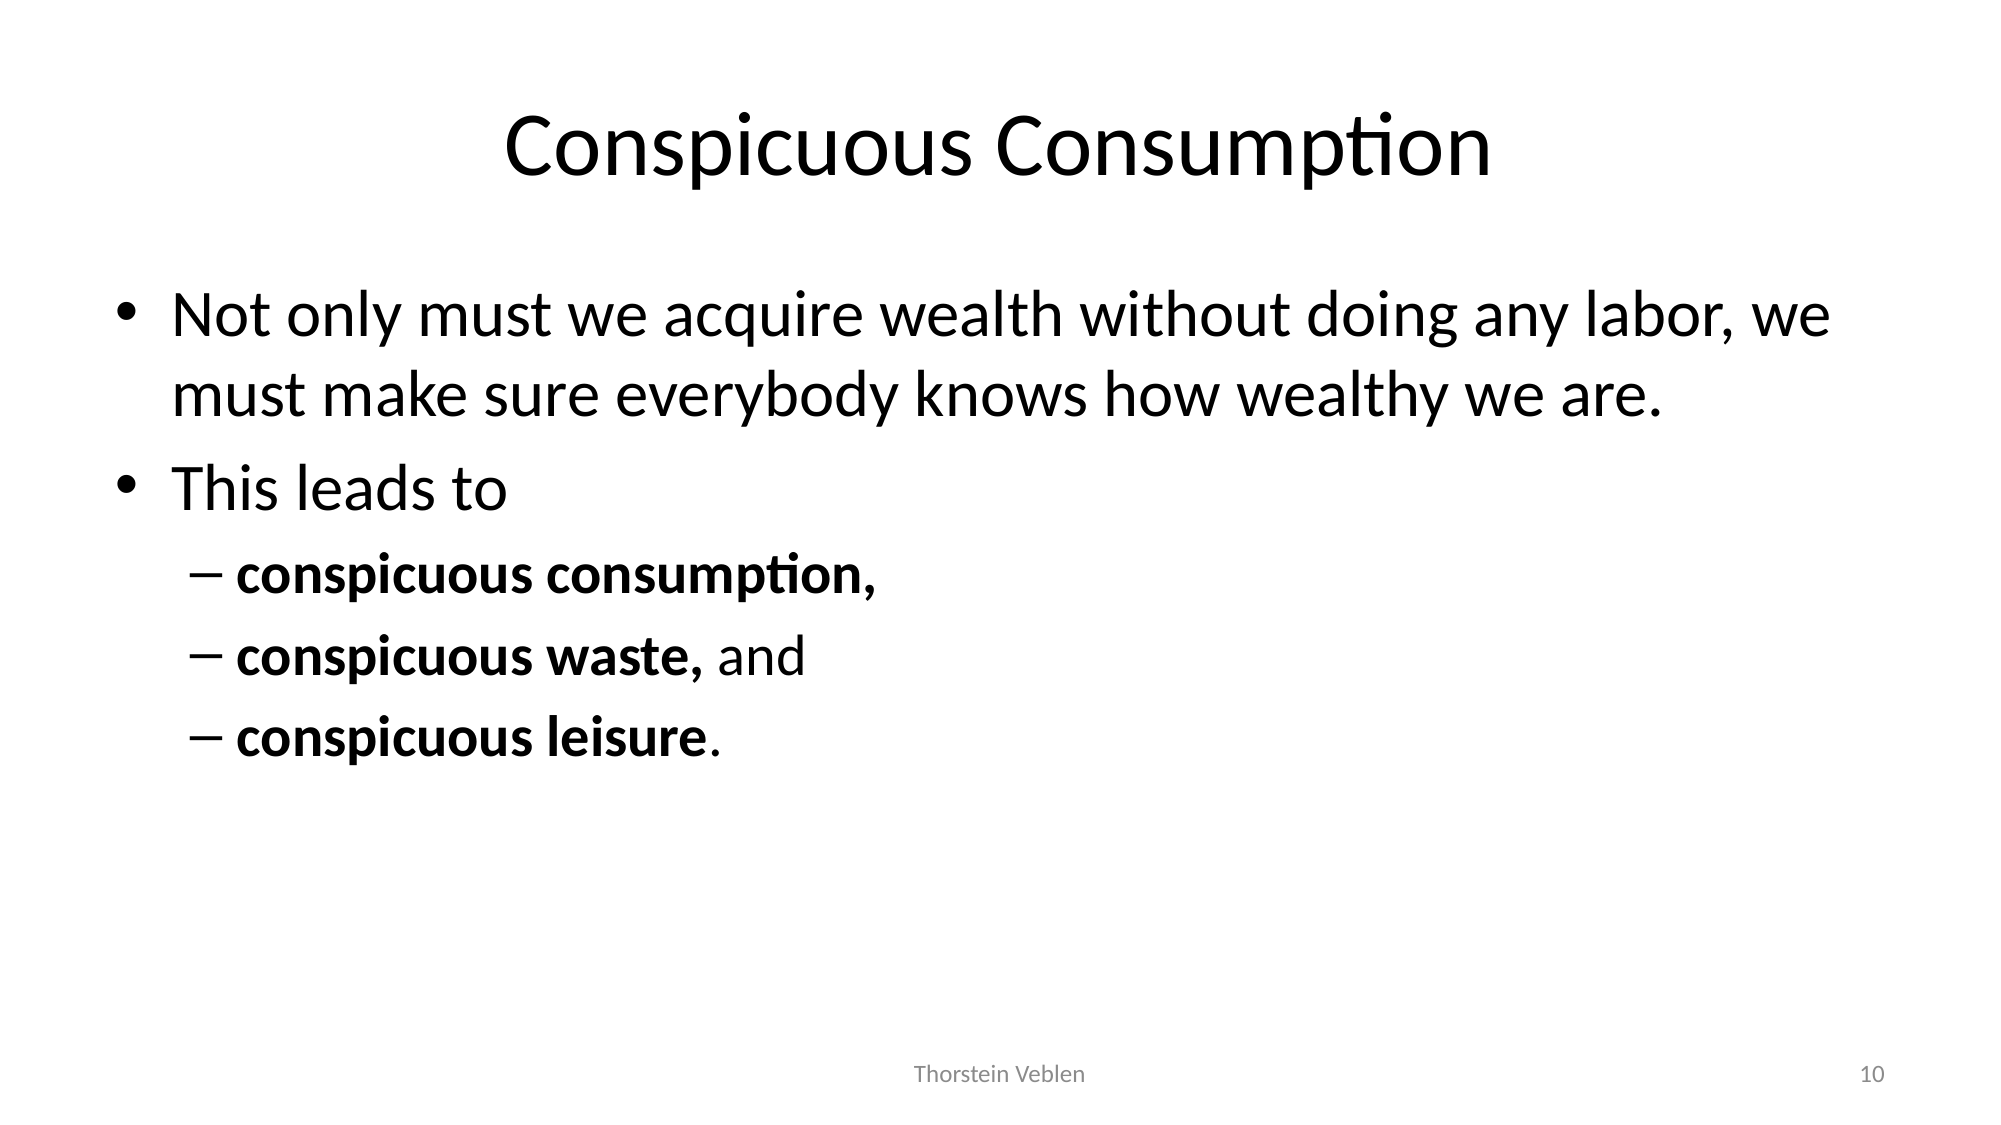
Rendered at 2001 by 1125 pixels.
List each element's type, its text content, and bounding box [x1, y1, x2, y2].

footer Thorstein Veblen [683, 1042, 1317, 1103]
title Conspicuous Consumption [99, 45, 1900, 233]
slide_number 10 [1433, 1042, 1900, 1103]
list Not only must we acquire wealth without doing any labor, we must make sure everybody knows how wealthy we are. This leads to conspicuous consumption, conspicuous waste, and conspicuous leisure. [99, 262, 1900, 1005]
